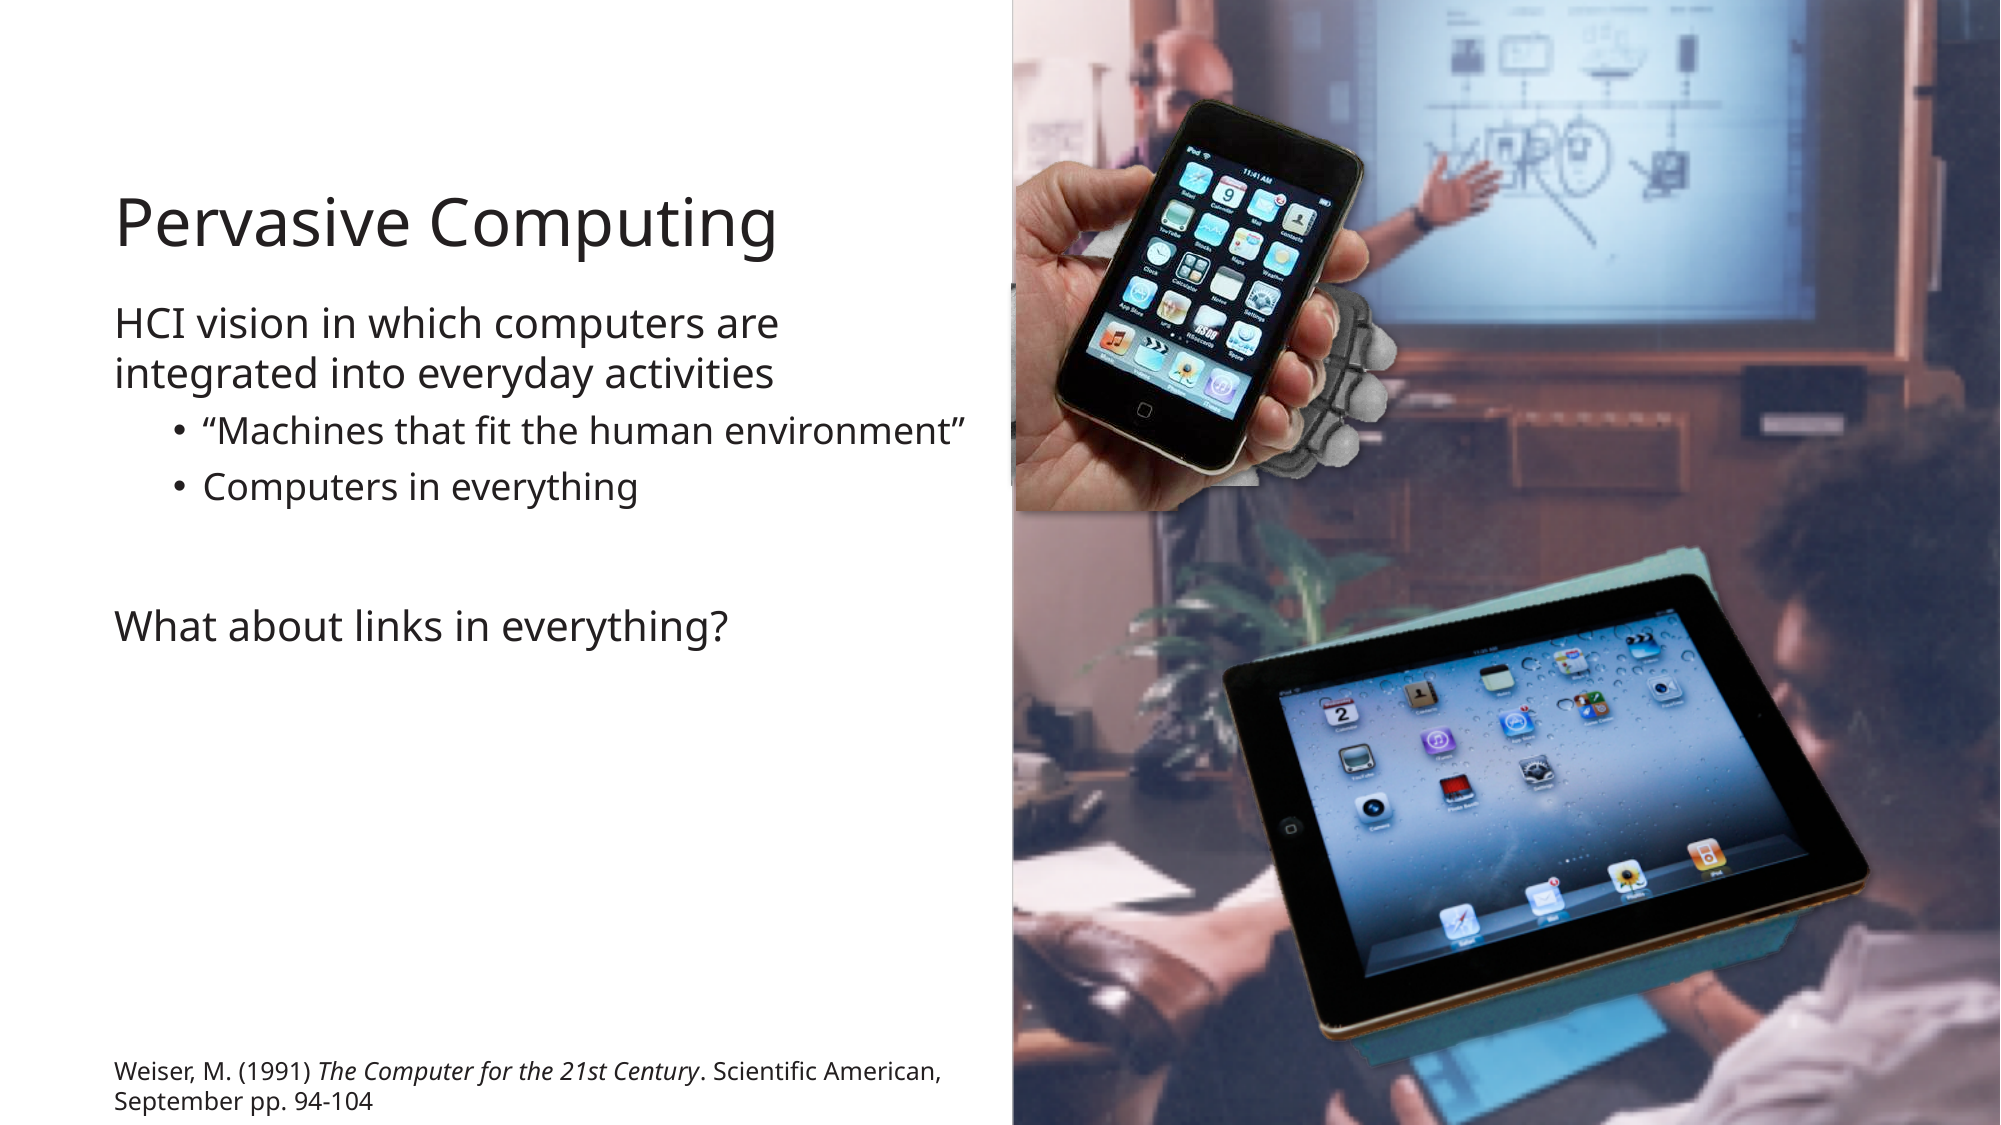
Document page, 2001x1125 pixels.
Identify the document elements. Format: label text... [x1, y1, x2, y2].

list HCI vision in which computers are integrated into everyday activities “Machines that fit the human environment” Computers in everything What about links in everything? [102, 290, 989, 1024]
list Weiser, M. (1991) The Computer for the 21st Century. Scientific American, September pp. 94-104 [102, 1046, 989, 1125]
title Pervasive Computing [102, 113, 989, 268]
picture [1011, 0, 2000, 1125]
